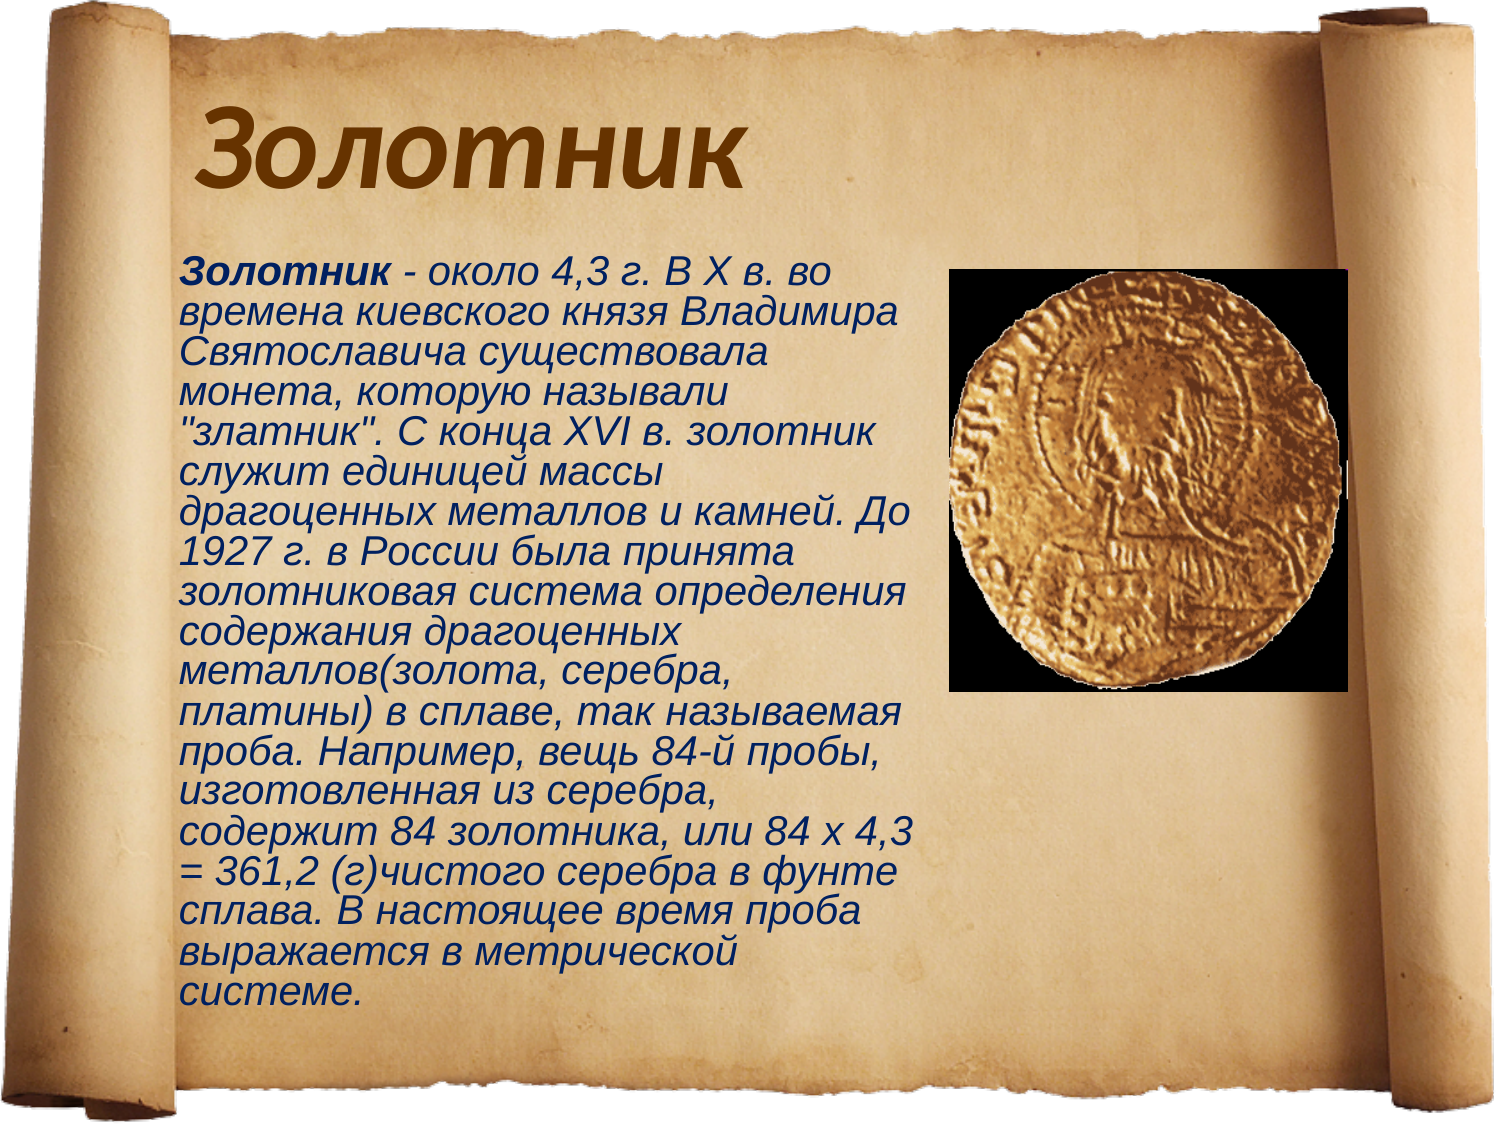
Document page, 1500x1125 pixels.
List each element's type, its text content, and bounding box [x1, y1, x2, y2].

title Золотник [74, 44, 1426, 233]
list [948, 269, 1348, 692]
text_box Золотник - около 4,3 г. В X в. во времена киевского князя Владимира Святославича существовала монета, которую называли "златник". С конца XVI в. золотник служит единицей массы драгоценных металлов и камней. До 1927 г. в России была принята золотниковая система определения содержания драгоценных металлов(золота, серебра, платины) в сплаве, так называемая проба. Например, вещь 84-й пробы, изготовленная из серебра, содержит 84 золотника, или 84 х 4,3 = 361,2 (г)чистого серебра в фунте сплава. В настоящее время проба выражается в метрической системе. [164, 245, 938, 1021]
picture [0, 0, 1500, 1125]
